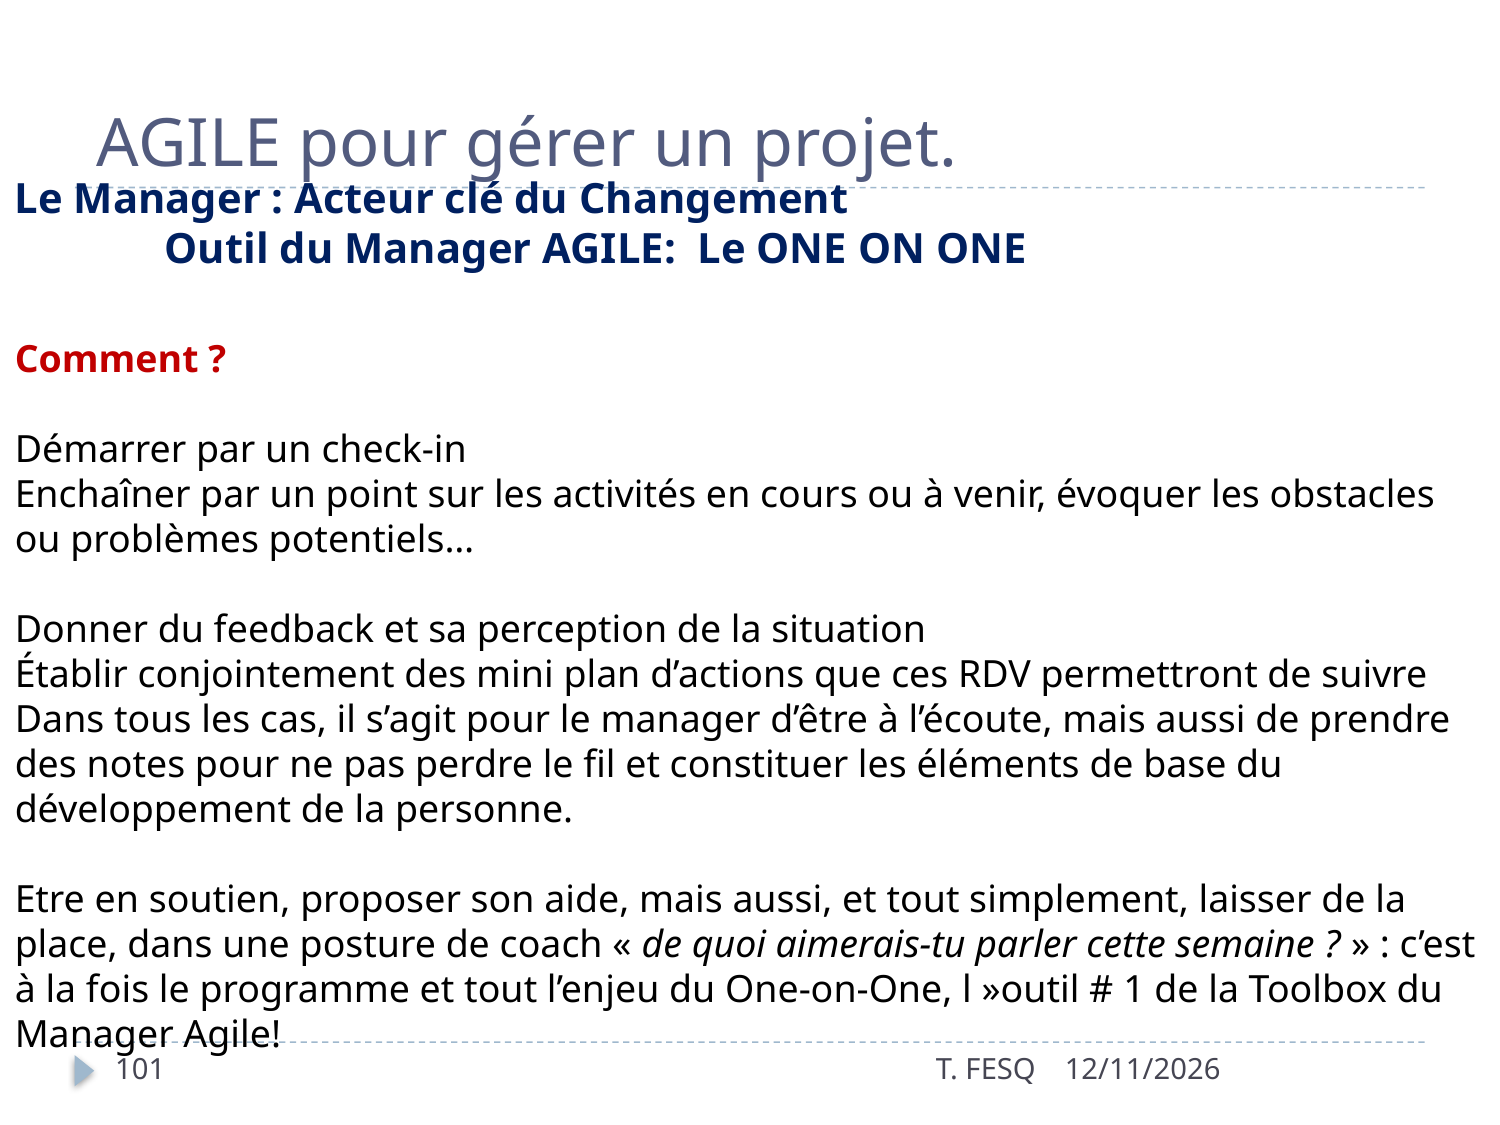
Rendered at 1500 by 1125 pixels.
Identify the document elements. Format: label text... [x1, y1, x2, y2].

slide_number 101 [100, 1063, 426, 1103]
footer T. FESQ [475, 1063, 1051, 1103]
title AGILE pour gérer un projet. [82, 0, 1432, 163]
text_box Le Manager : Acteur clé du Changement Outil du Manager AGILE: Le ONE ON ONE [0, 163, 1500, 279]
text_box Comment ? Démarrer par un check-in Enchaîner par un point sur les activités en cours ou à venir, évoquer les obstacles ou problèmes potentiels… Donner du feedback et sa perception de la situation Établir conjointement des mini plan d’actions que ces RDV permettront de suivre Dans tous les cas, il s’agit pour le manager d’être à l’écoute, mais aussi de prendre des notes pour ne pas perdre le fil et constituer les éléments de base du développement de la personne. Etre en soutien, proposer son aide, mais aussi, et tout simplement, laisser de la place, dans une posture de coach « de quoi aimerais-tu parler cette semaine ? » : c’est à la fois le programme et tout l’enjeu du One-on-One, l »outil # 1 de la Toolbox du Manager Agile! [0, 328, 1500, 1063]
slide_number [1051, 1063, 1426, 1103]
